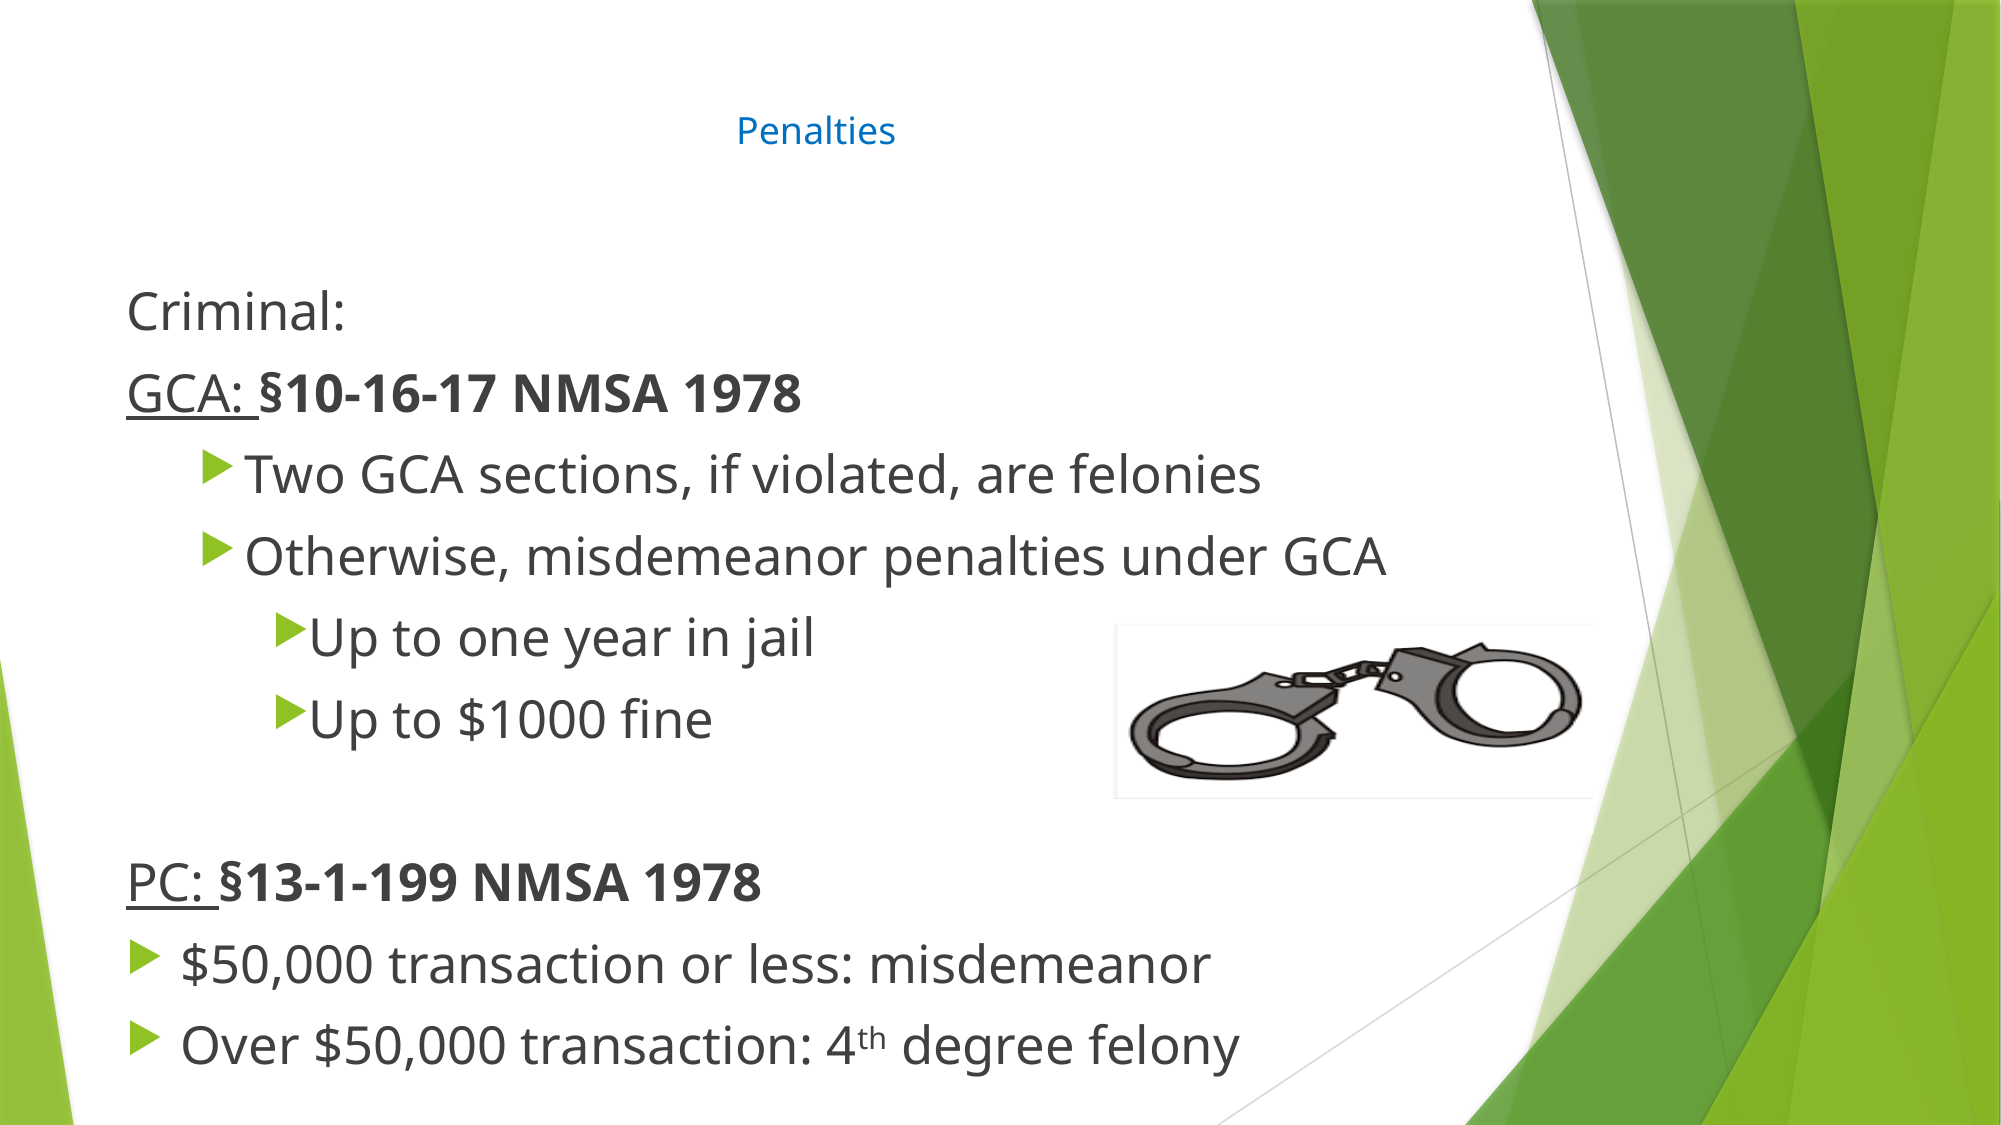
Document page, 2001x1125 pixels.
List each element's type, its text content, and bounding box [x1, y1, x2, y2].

list Criminal: GCA: §10-16-17 NMSA 1978 Two GCA sections, if violated, are felonies Otherwise, misdemeanor penalties under GCA Up to one year in jail Up to $1000 fine PC: §13-1-199 NMSA 1978 $50,000 transaction or less: misdemeanor Over $50,000 transaction: 4th degree felony [111, 270, 1522, 1084]
picture [1112, 588, 1594, 834]
title Penalties [111, 99, 1522, 242]
